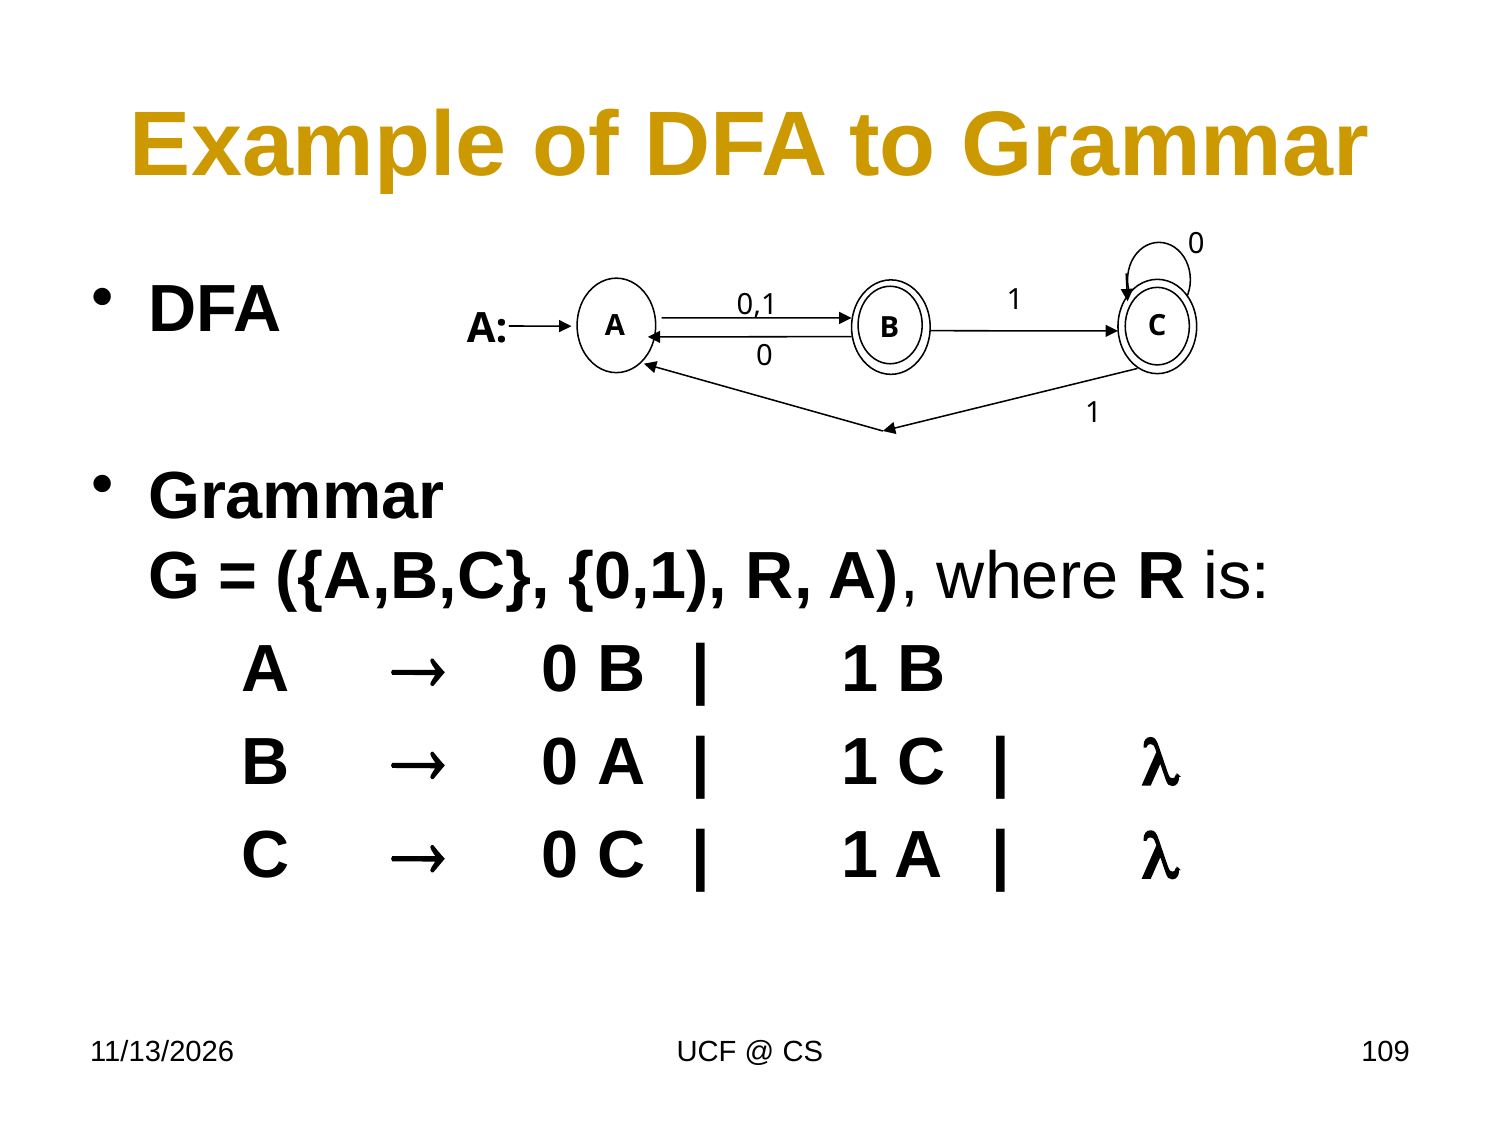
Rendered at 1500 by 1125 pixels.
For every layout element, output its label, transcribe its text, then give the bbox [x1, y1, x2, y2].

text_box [287, 187, 1401, 452]
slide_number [74, 1024, 426, 1103]
footer UCF @ CS [512, 1024, 988, 1103]
slide_number 109 [1074, 1024, 1426, 1103]
title Example of DFA to Grammar [75, 45, 1425, 233]
list DFA Grammar G = ({A,B,C}, {0,1), R, A), where R is: A  0 B | 1 B B  0 A | 1 C | l C  0 C | 1 A | l [76, 257, 1427, 1000]
